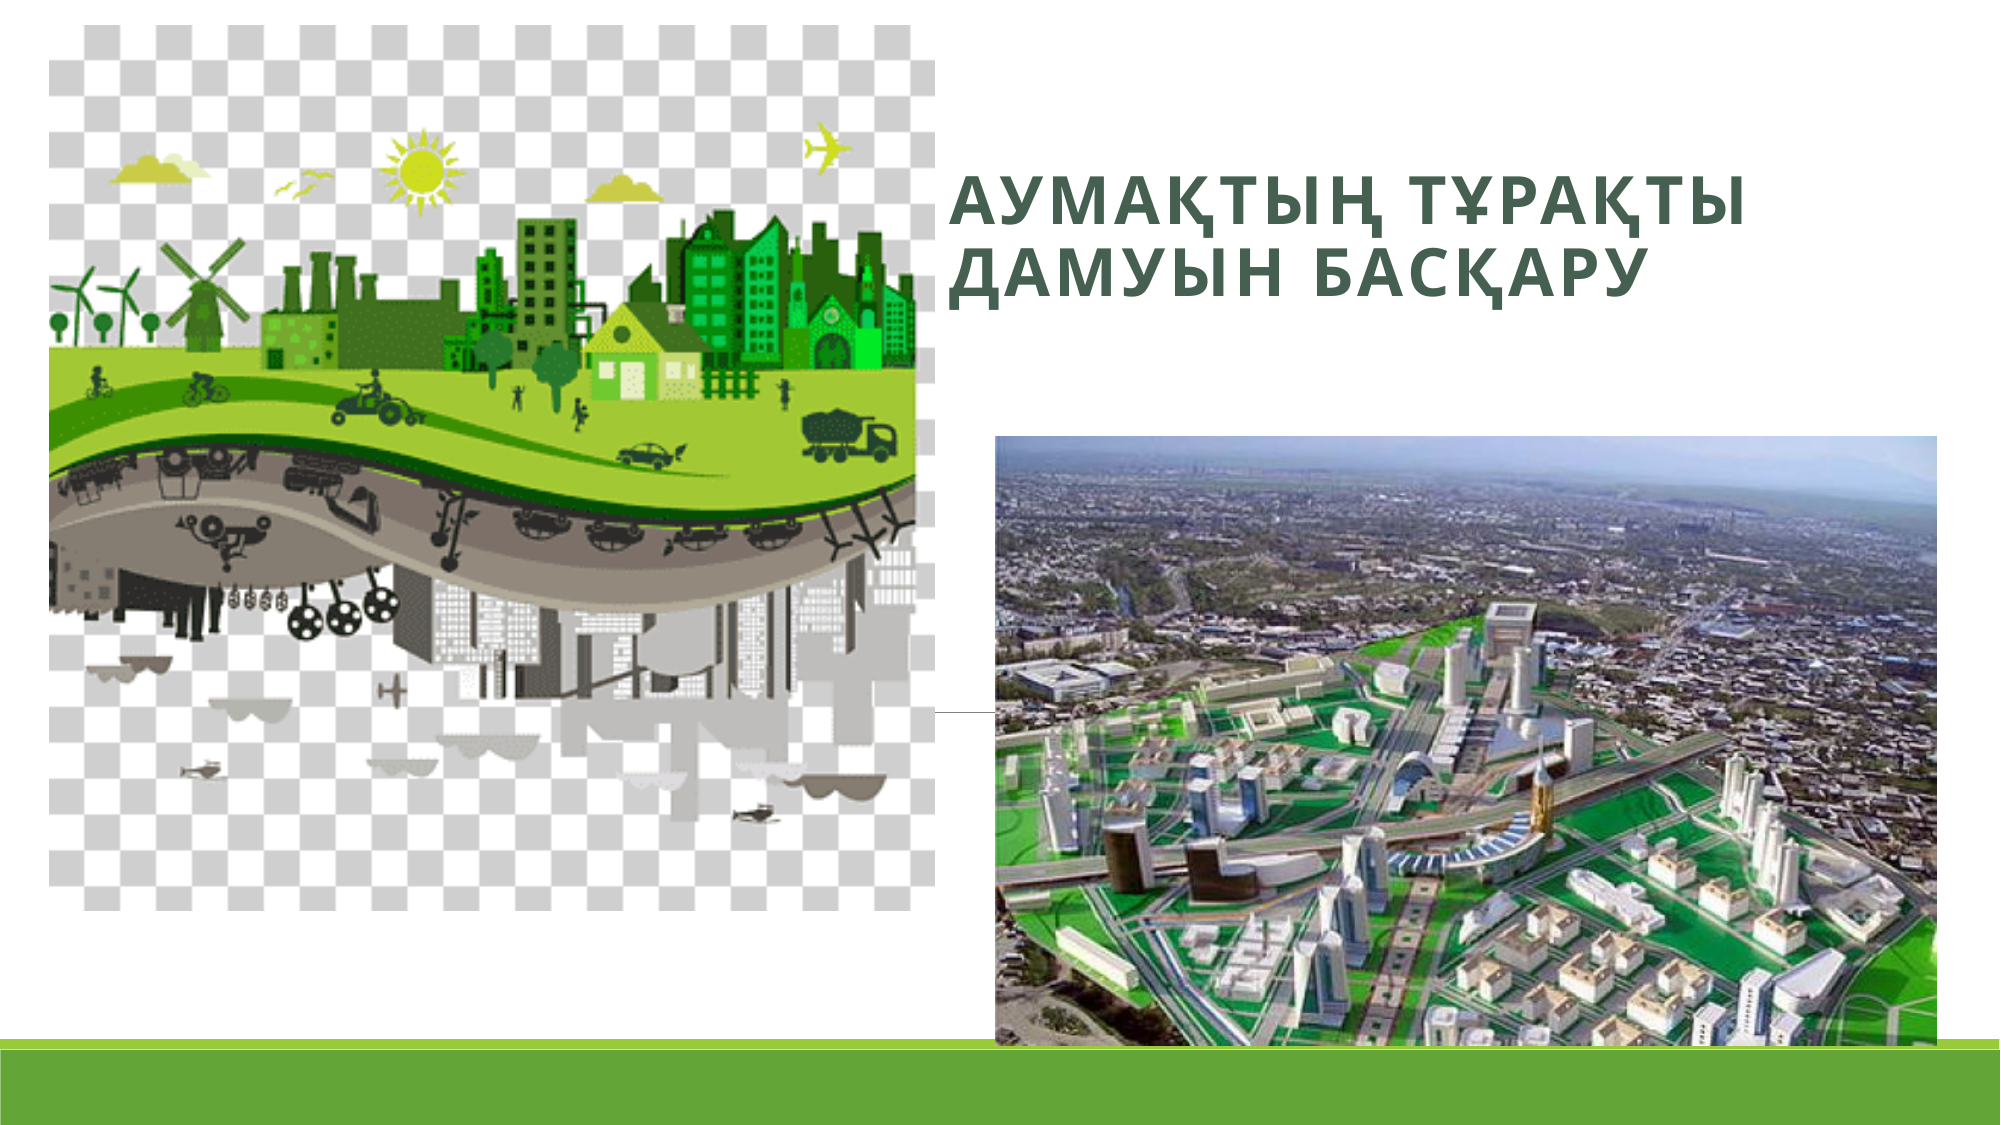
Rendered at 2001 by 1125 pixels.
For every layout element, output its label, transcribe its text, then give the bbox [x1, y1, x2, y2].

picture [994, 435, 1937, 1046]
picture [48, 25, 935, 911]
subtitle АУМАҚТЫҢ ТҰРАҚТЫ ДАМУЫН БАСҚАРУ [944, 49, 1957, 322]
